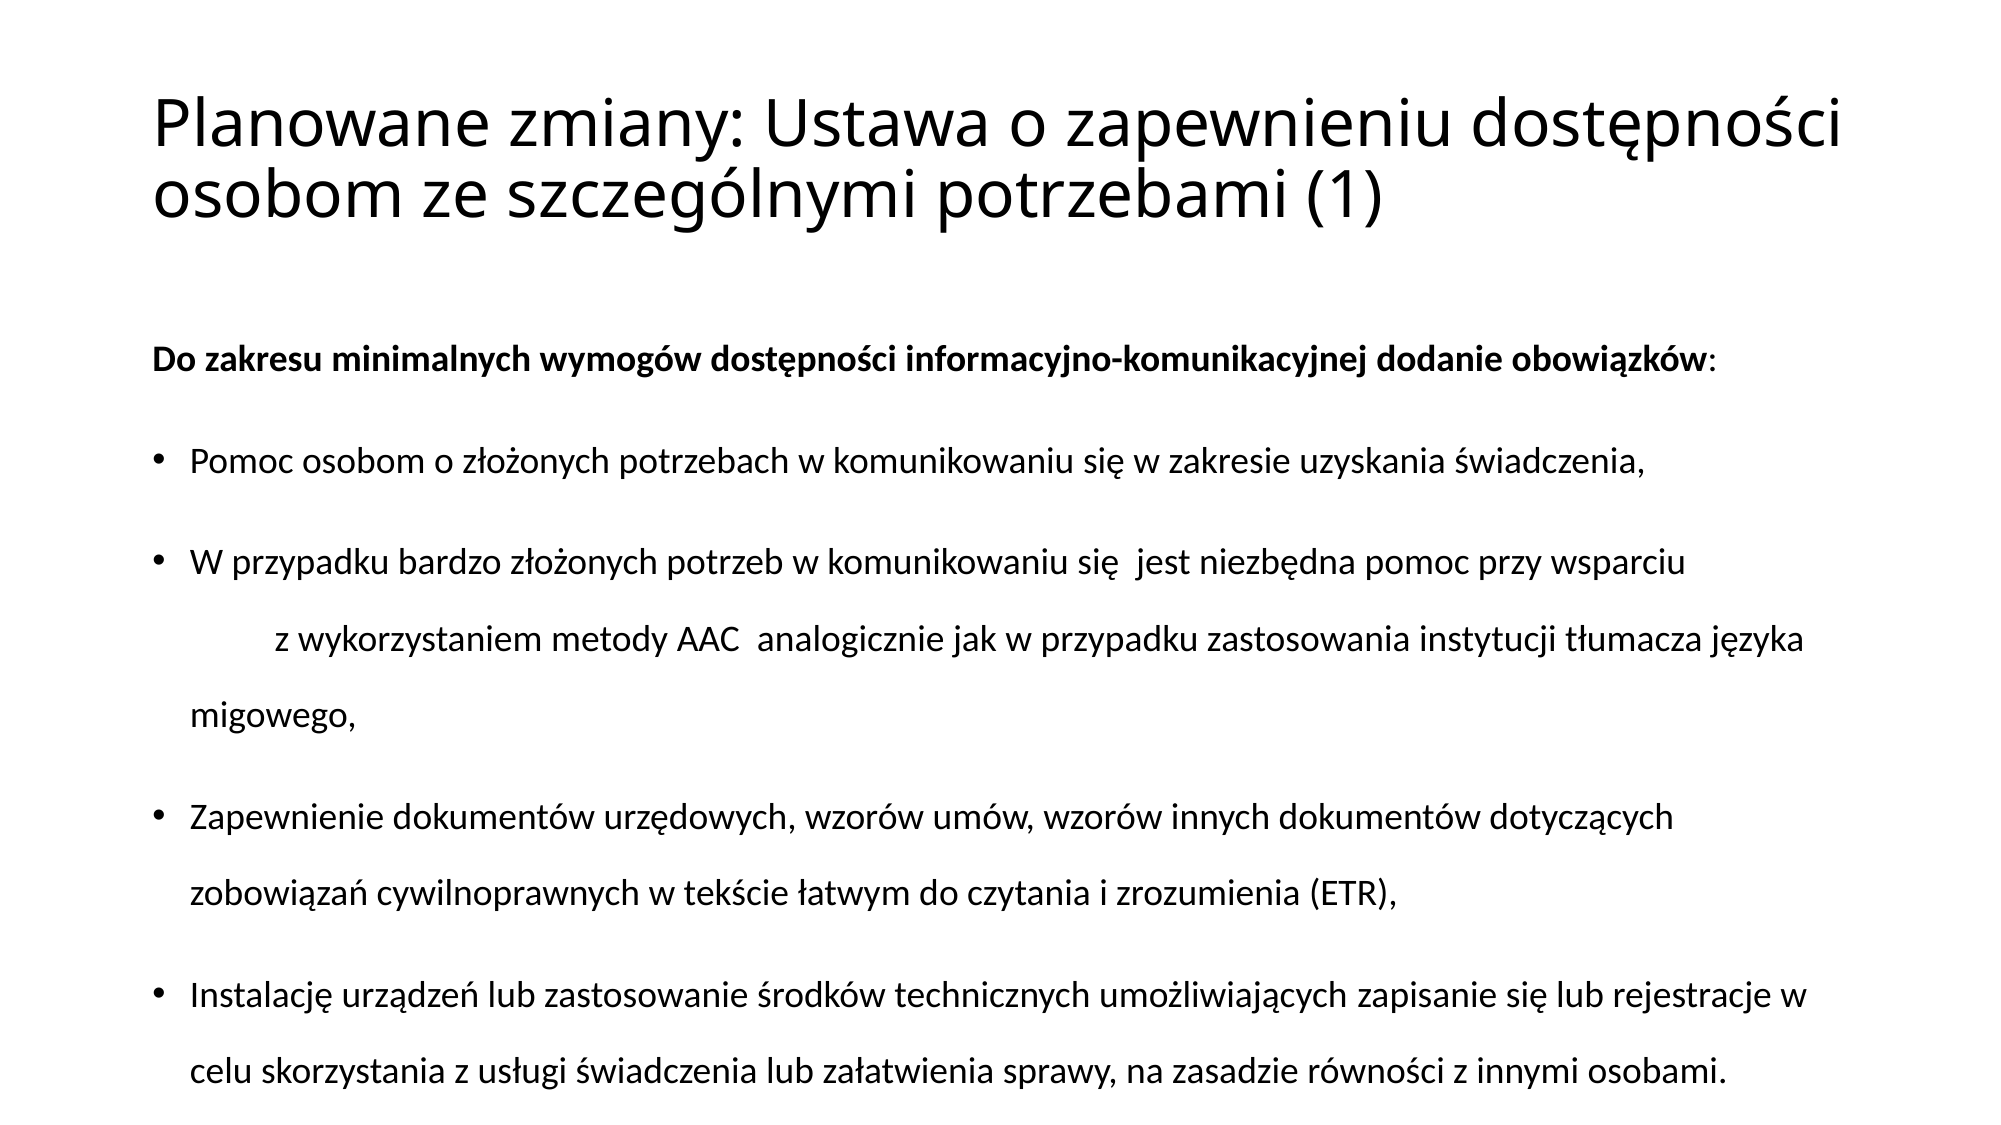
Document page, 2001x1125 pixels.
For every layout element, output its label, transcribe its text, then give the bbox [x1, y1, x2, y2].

title Planowane zmiany: Ustawa o zapewnieniu dostępności osobom ze szczególnymi potrzebami (1) [137, 51, 1863, 270]
list Do zakresu minimalnych wymogów dostępności informacyjno-komunikacyjnej dodanie obowiązków: Pomoc osobom o złożonych potrzebach w komunikowaniu się w zakresie uzyskania świadczenia, W przypadku bardzo złożonych potrzeb w komunikowaniu się jest niezbędna pomoc przy wsparciu z wykorzystaniem metody AAC analogicznie jak w przypadku zastosowania instytucji tłumacza języka migowego, Zapewnienie dokumentów urzędowych, wzorów umów, wzorów innych dokumentów dotyczących zobowiązań cywilnoprawnych w tekście łatwym do czytania i zrozumienia (ETR), Instalację urządzeń lub zastosowanie środków technicznych umożliwiających zapisanie się lub rejestracje w celu skorzystania z usługi świadczenia lub załatwienia sprawy, na zasadzie równości z innymi osobami. [137, 295, 1863, 1111]
